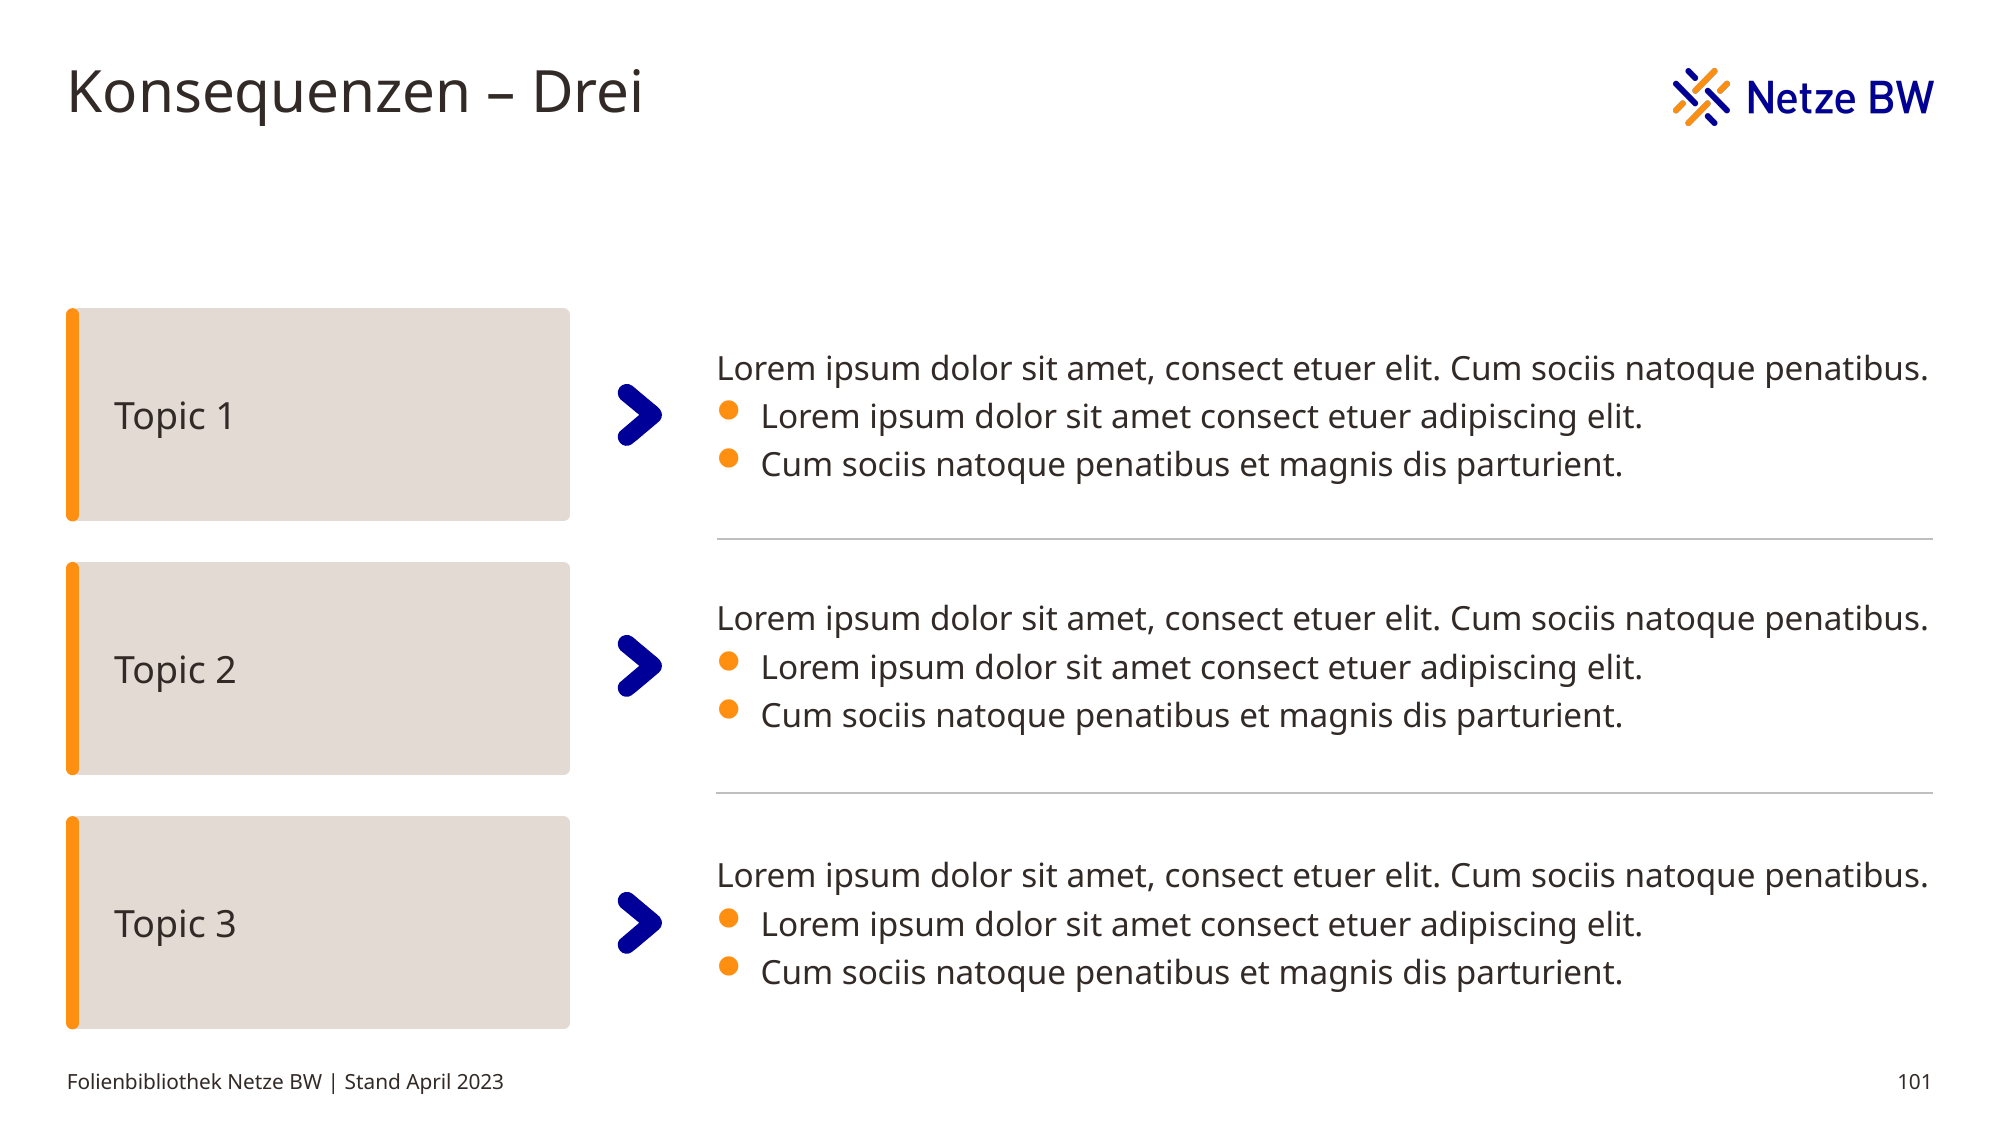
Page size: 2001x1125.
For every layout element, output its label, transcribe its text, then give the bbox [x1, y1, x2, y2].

slide_number 101 [1886, 1073, 1933, 1097]
text_box Lorem ipsum dolor sit amet, consect etuer elit. Cum sociis natoque penatibus. Lorem ipsum dolor sit amet consect etuer adipiscing elit. Cum sociis natoque penatibus et magnis dis parturient. [716, 314, 1933, 516]
text_box Topic 3 [79, 822, 564, 1024]
text_box Topic 1 [79, 314, 564, 516]
text_box Topic 2 [79, 568, 564, 769]
text_box Lorem ipsum dolor sit amet, consect etuer elit. Cum sociis natoque penatibus. Lorem ipsum dolor sit amet consect etuer adipiscing elit. Cum sociis natoque penatibus et magnis dis parturient. [716, 565, 1933, 767]
text_box Lorem ipsum dolor sit amet, consect etuer elit. Cum sociis natoque penatibus. Lorem ipsum dolor sit amet consect etuer adipiscing elit. Cum sociis natoque penatibus et magnis dis parturient. [716, 822, 1933, 1024]
text_box [617, 635, 662, 697]
title Konsequenzen – Drei [66, 54, 1508, 138]
text_box [617, 891, 662, 954]
picture [1673, 68, 1934, 126]
text_box [617, 384, 662, 446]
footer Folienbibliothek Netze BW | Stand April 2023 [66, 1073, 1727, 1097]
